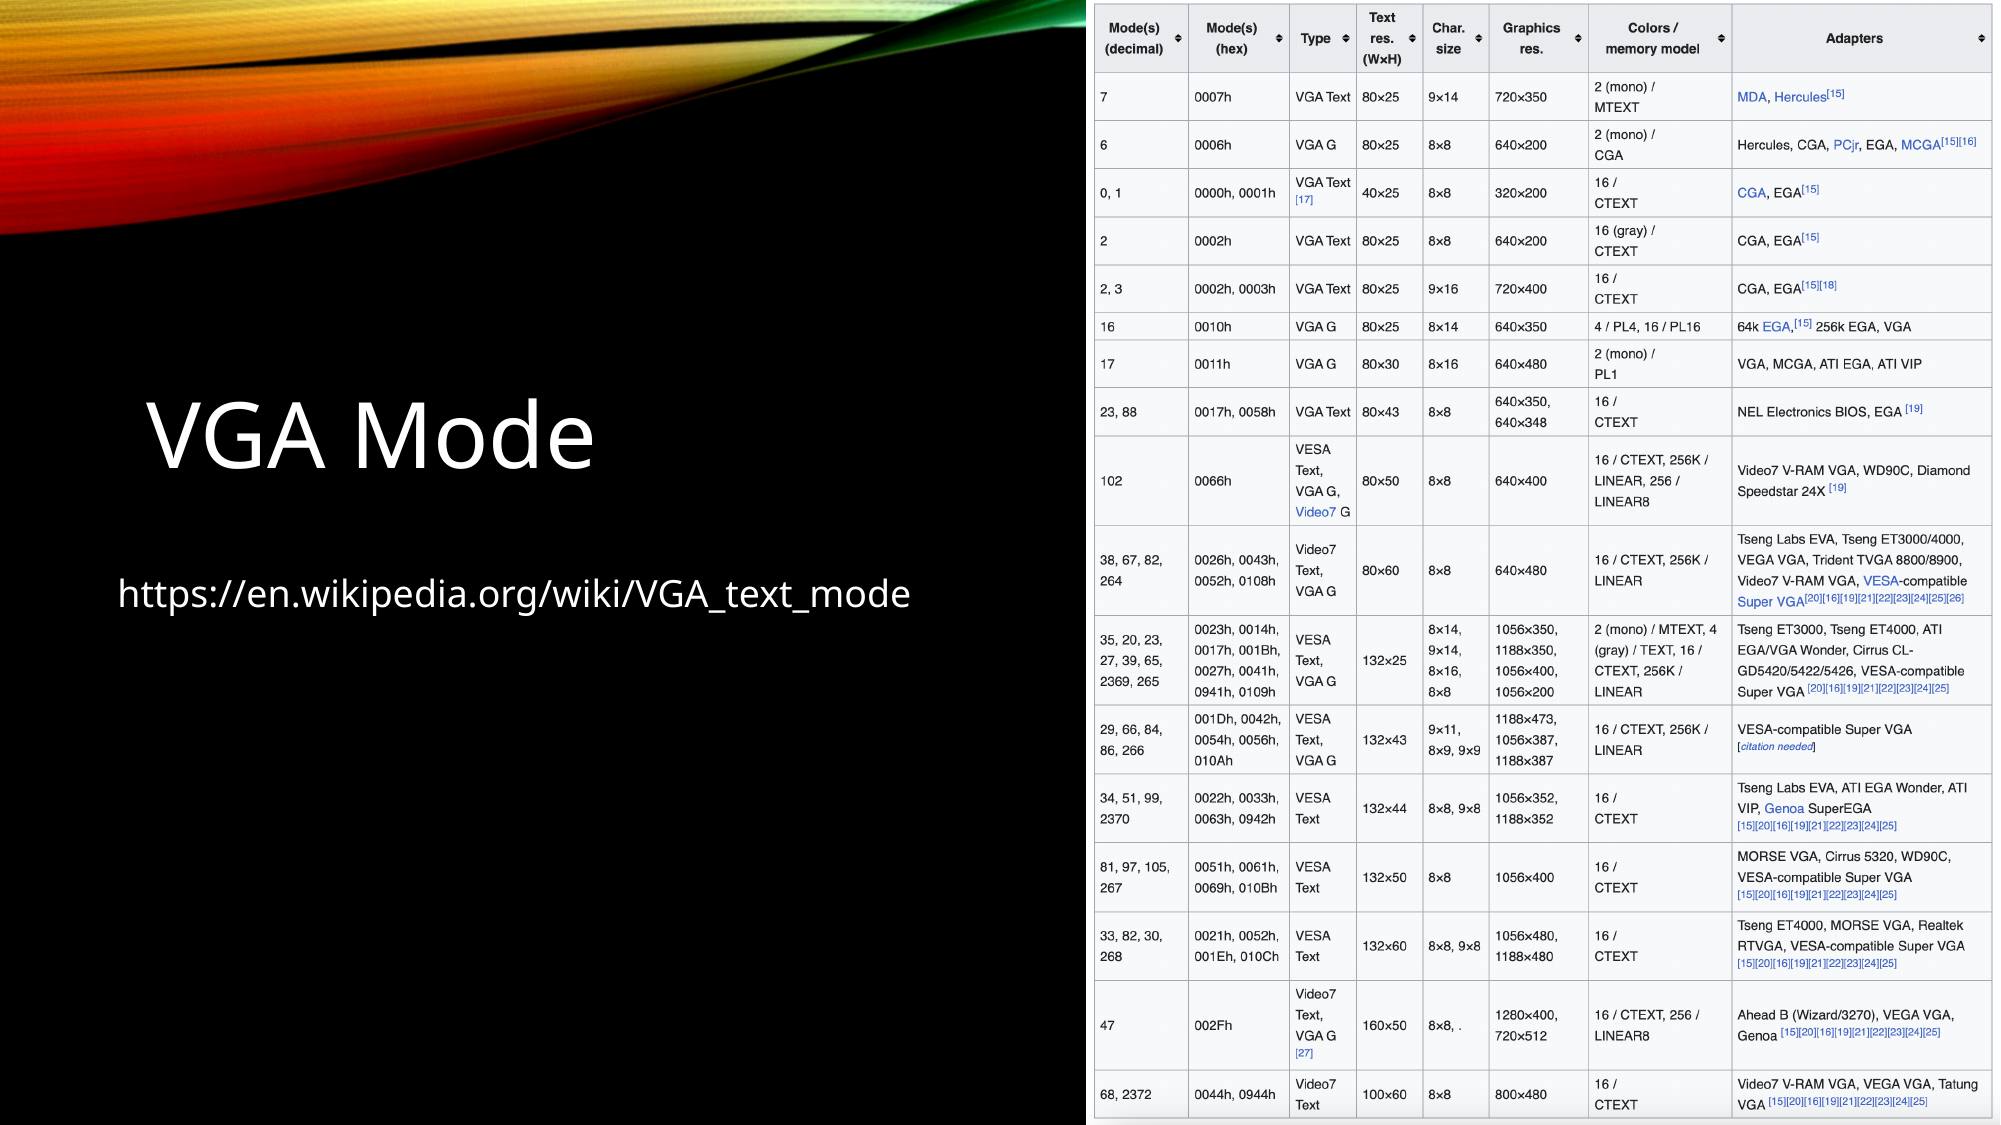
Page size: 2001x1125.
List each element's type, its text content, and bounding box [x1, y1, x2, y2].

text_box https://en.wikipedia.org/wiki/VGA_text_mode [102, 562, 984, 623]
text_box VGA Mode [131, 369, 612, 495]
picture [0, 0, 2000, 1125]
